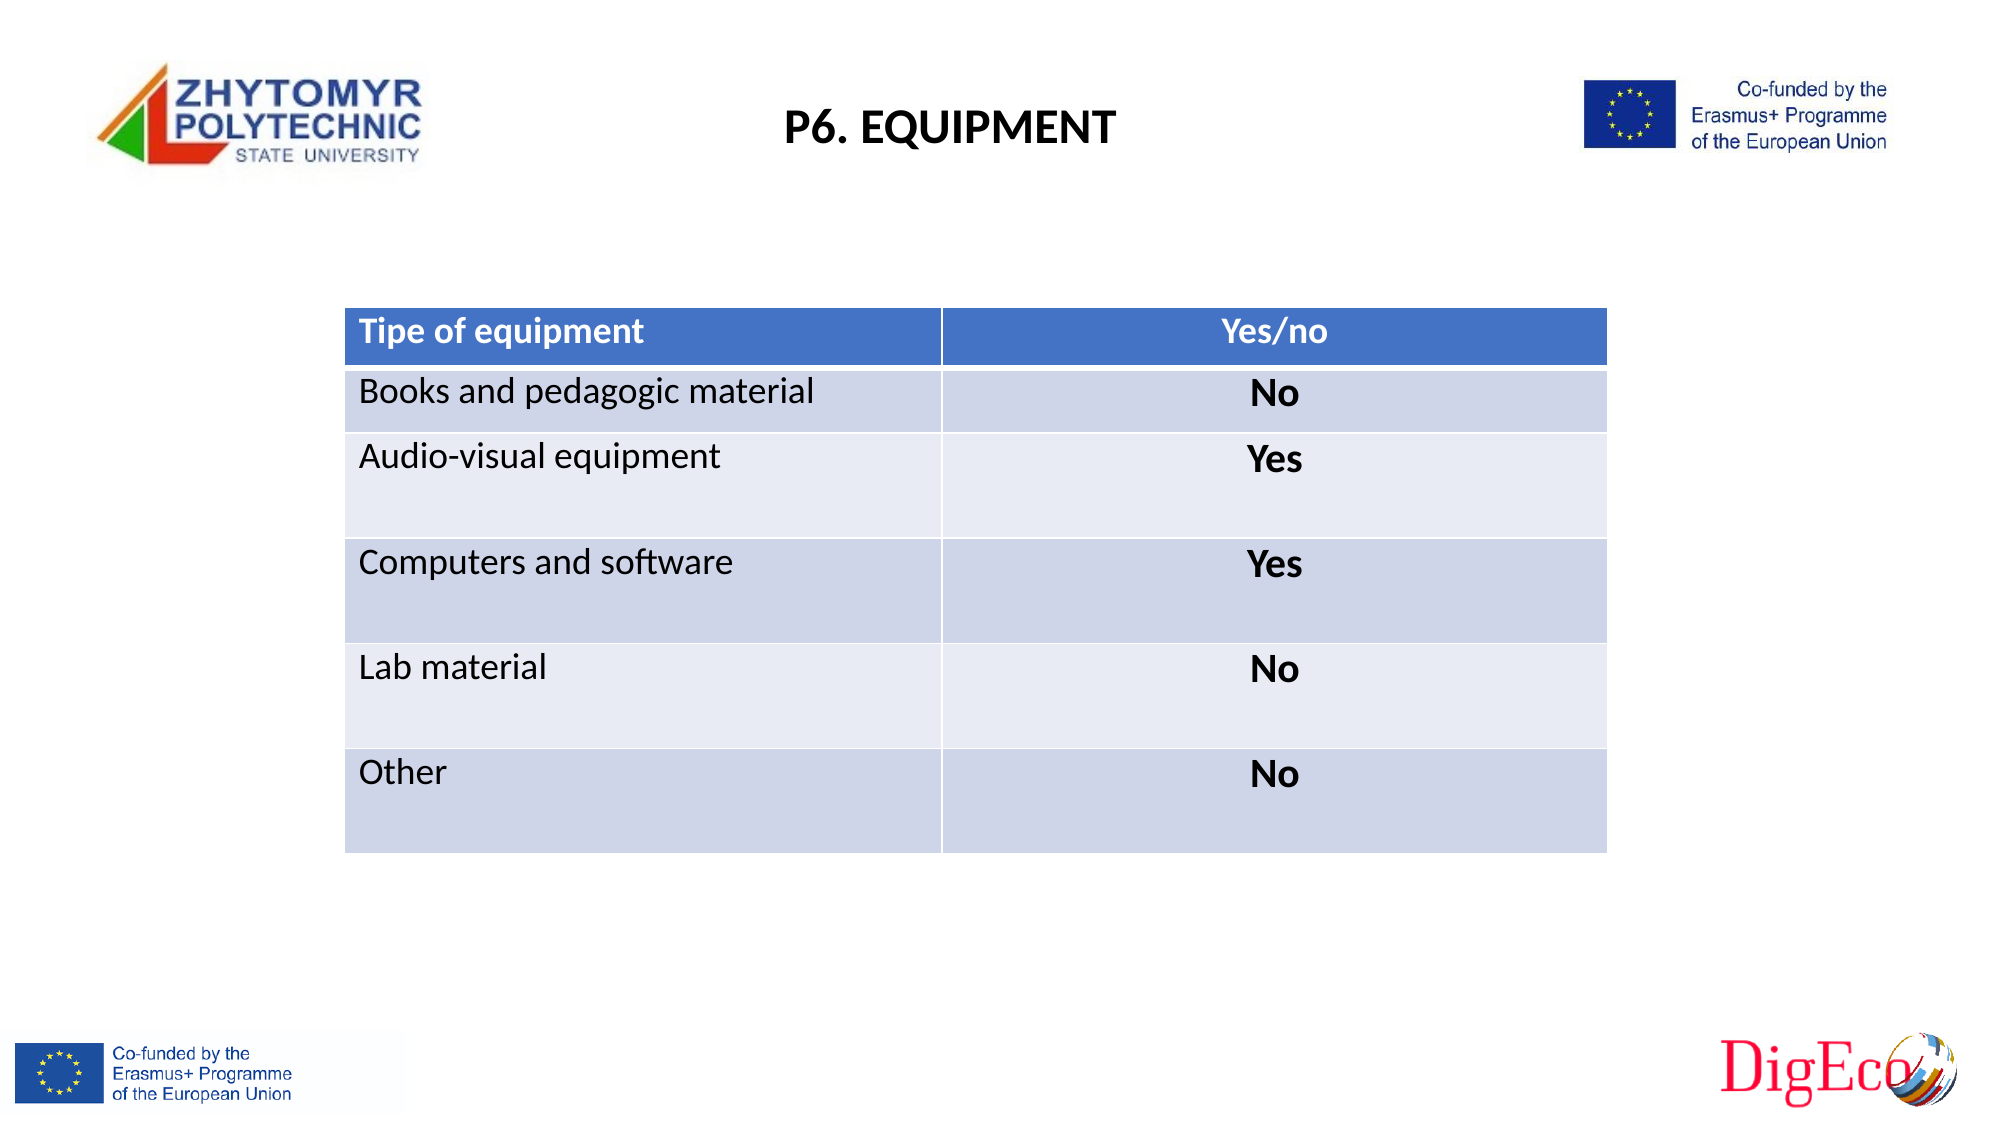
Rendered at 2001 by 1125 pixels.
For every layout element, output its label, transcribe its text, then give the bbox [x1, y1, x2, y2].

table_cell Books and pedagogic material [345, 371, 941, 432]
table_cell Yes [943, 539, 1607, 643]
table_cell No [943, 644, 1607, 748]
table_cell Audio-visual equipment [345, 434, 941, 537]
table_cell Other [345, 749, 941, 853]
picture [0, 1030, 406, 1114]
picture [1565, 60, 1902, 167]
table_cell Lab material [345, 644, 941, 748]
table_cell No [943, 749, 1607, 853]
picture [86, 60, 429, 189]
table_cell Computers and software [345, 539, 941, 643]
picture [1716, 1026, 1962, 1114]
table_cell No [943, 371, 1607, 432]
table_header Tipe of equipment [345, 308, 941, 365]
table_header Yes/no [943, 308, 1607, 365]
table_cell Yes [943, 434, 1607, 537]
text_box P6. EQUIPMENT [769, 86, 1132, 162]
